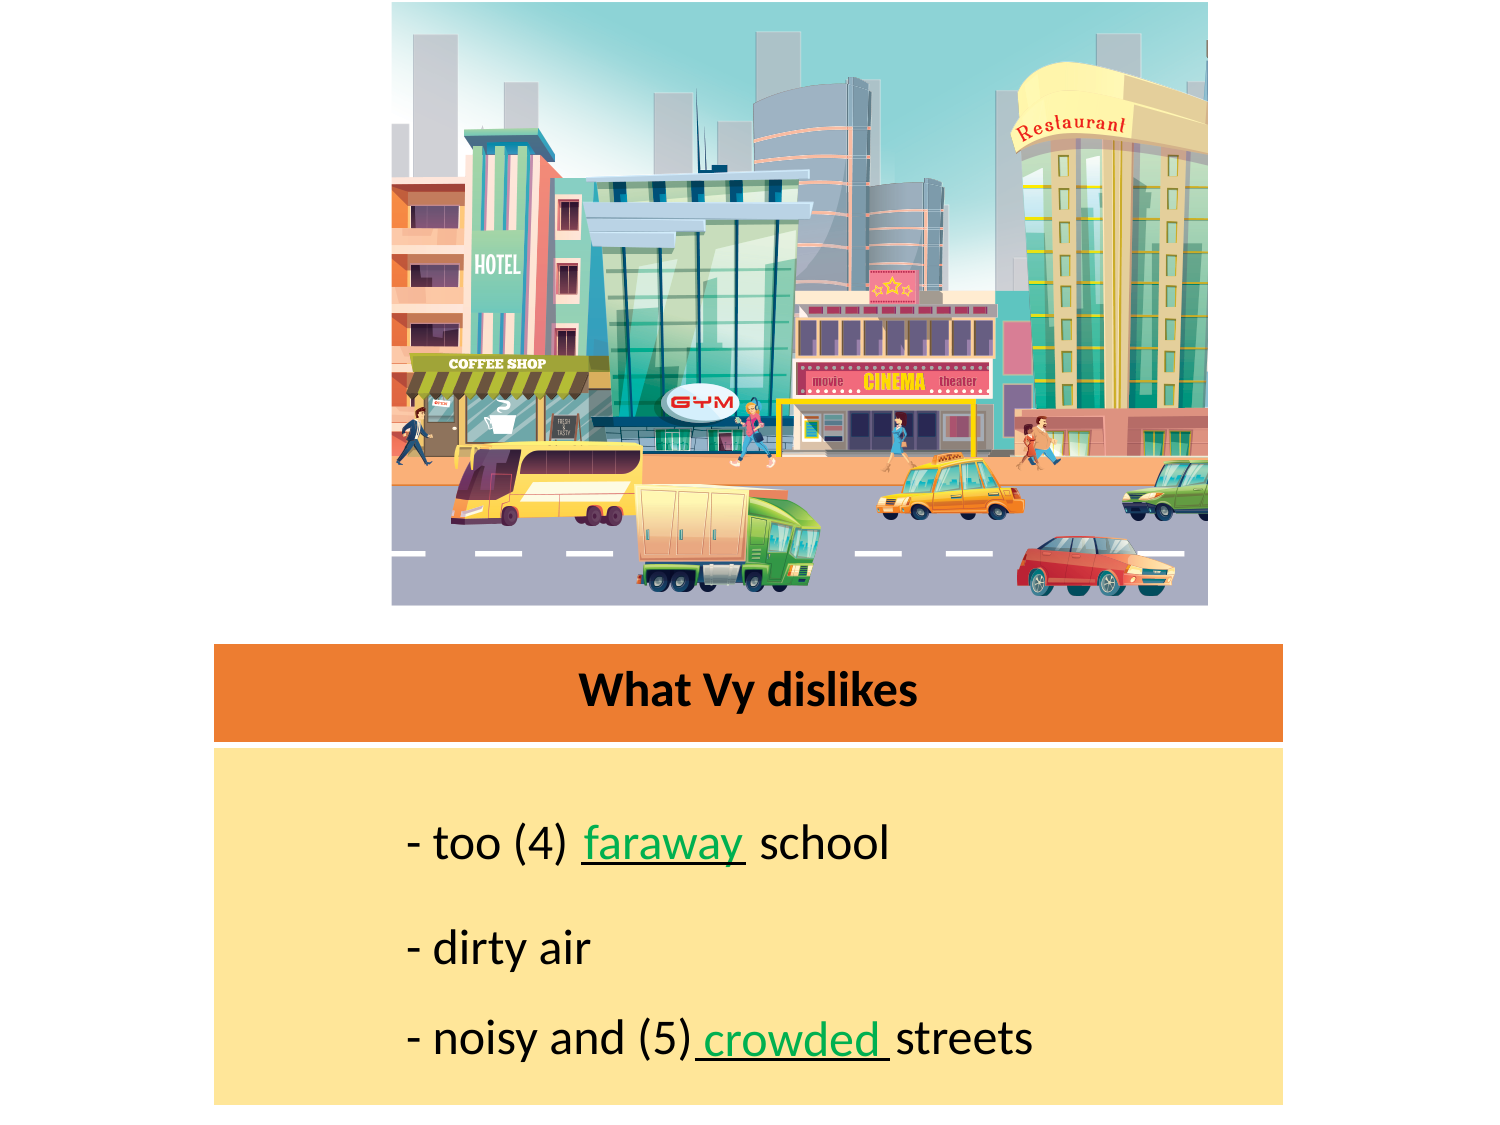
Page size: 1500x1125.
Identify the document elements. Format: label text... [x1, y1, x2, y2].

table_cell [214, 748, 1283, 1105]
text_box - too (4) school [391, 801, 569, 877]
text_box crowded [688, 999, 896, 1074]
text_box - dirty air [391, 906, 1062, 982]
text_box - too (4) school [759, 801, 1062, 877]
table_header What Vy dislikes [214, 644, 1283, 742]
text_box - noisy and (5) streets [391, 997, 1062, 1073]
picture [391, 0, 1208, 621]
text_box faraway [569, 801, 759, 877]
